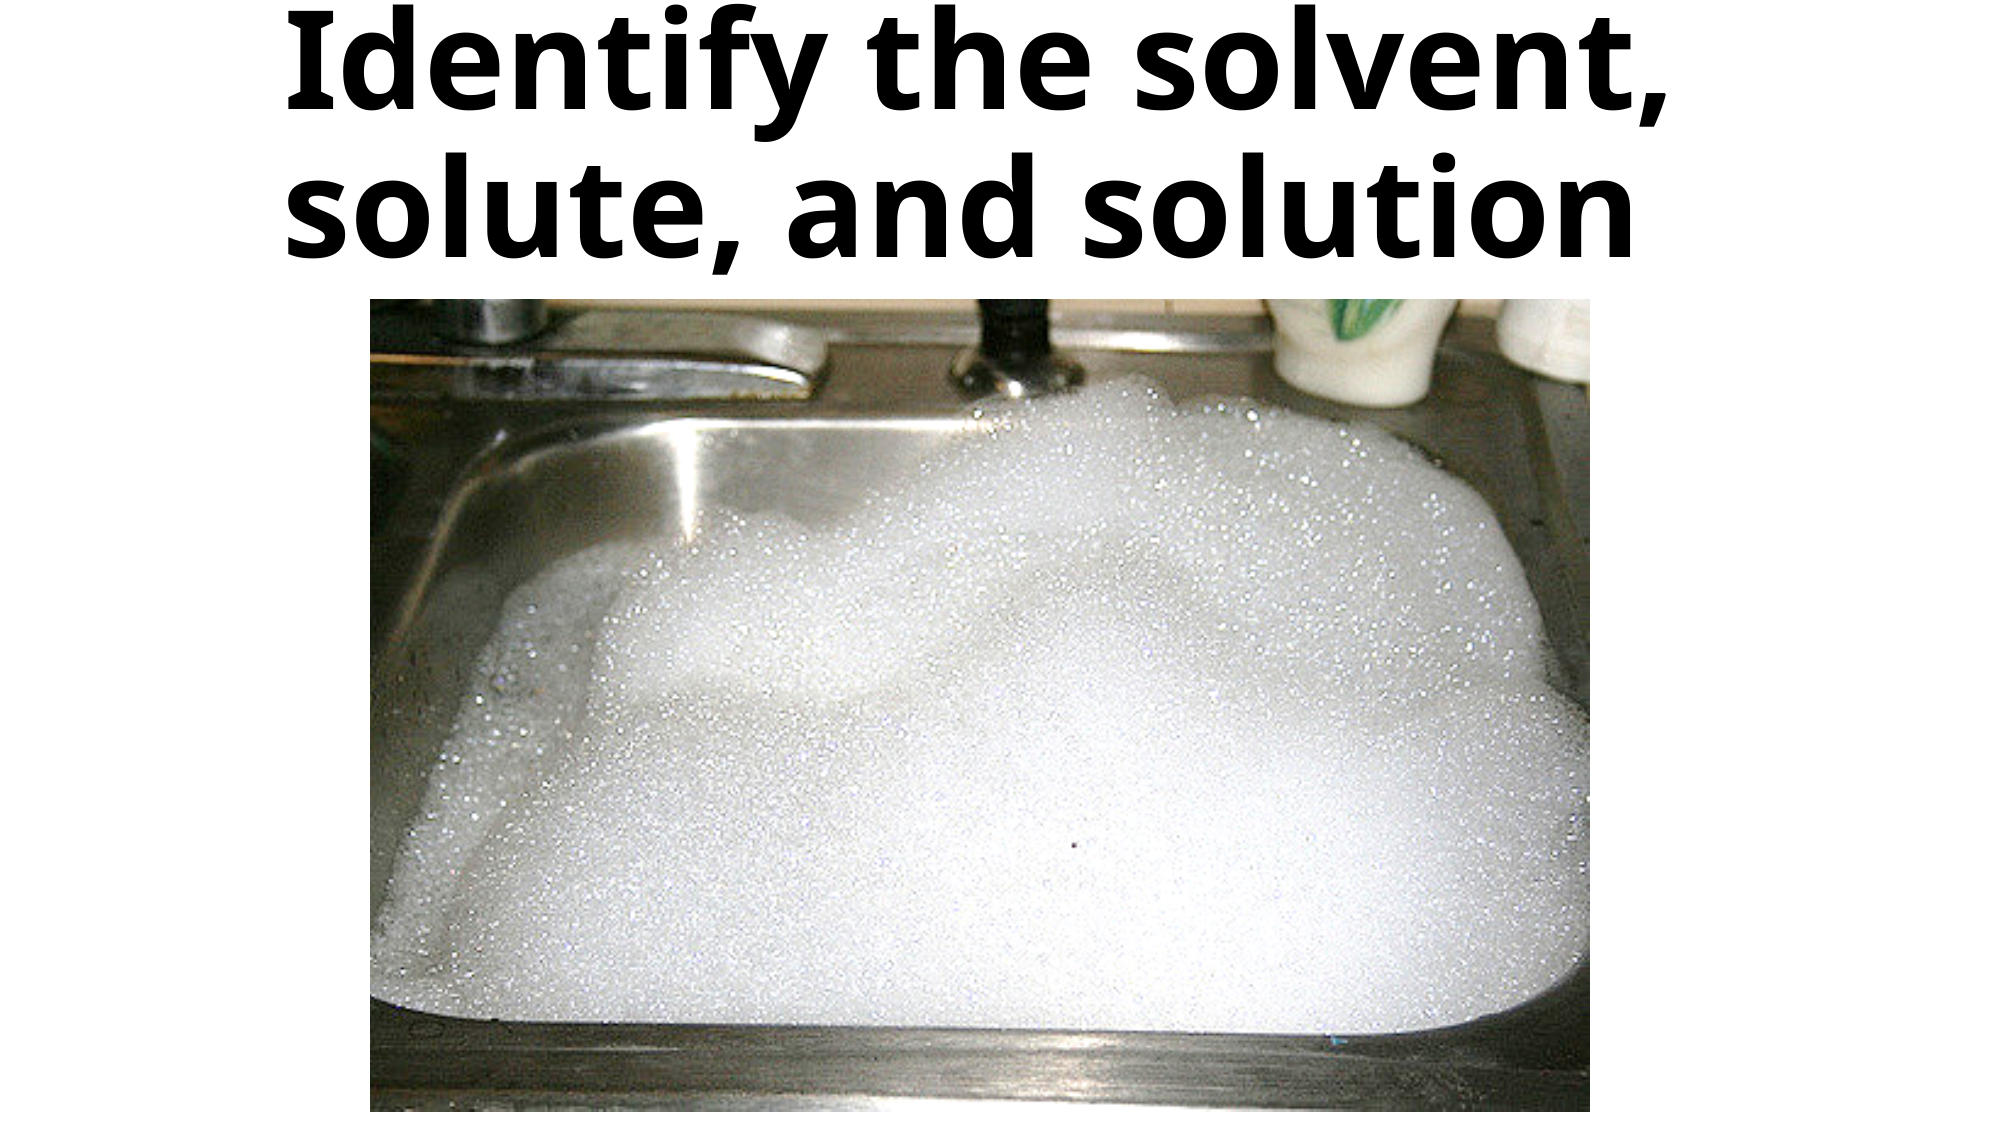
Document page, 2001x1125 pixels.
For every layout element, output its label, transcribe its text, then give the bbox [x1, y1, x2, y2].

picture [370, 299, 1590, 1112]
title Identify the solvent, solute, and solution [77, 45, 1883, 233]
